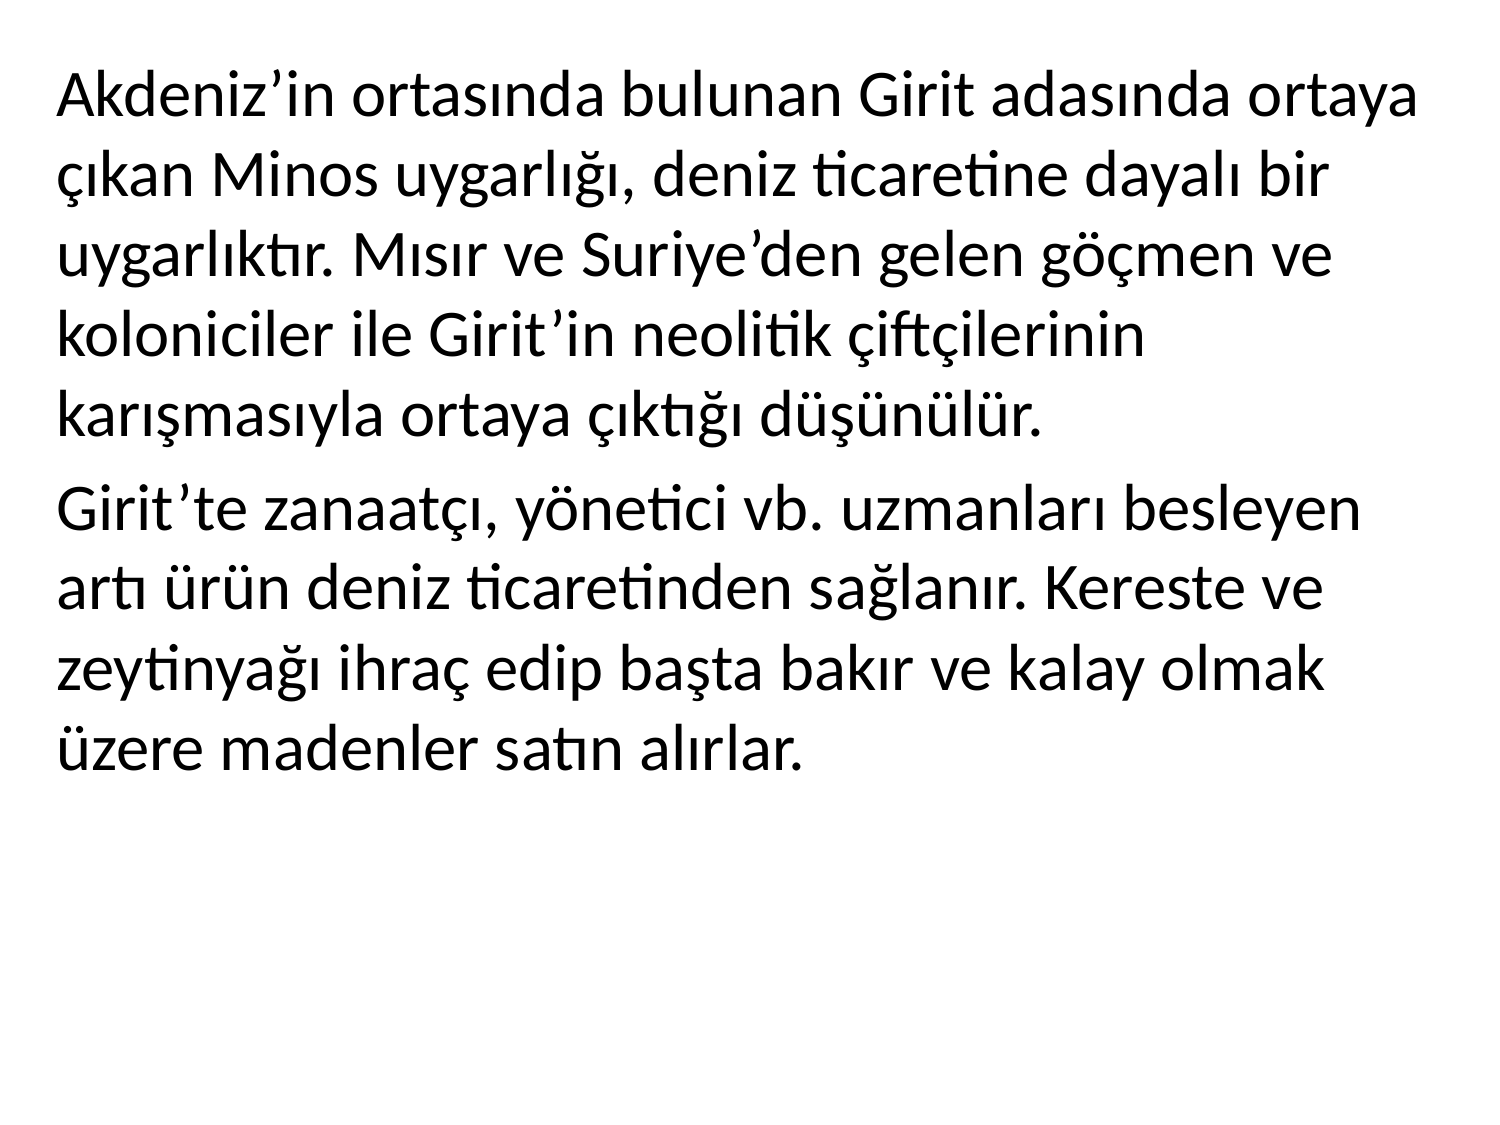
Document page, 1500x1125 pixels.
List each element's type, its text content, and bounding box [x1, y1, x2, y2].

list Akdeniz’in ortasında bulunan Girit adasında ortaya çıkan Minos uygarlığı, deniz ticaretine dayalı bir uygarlıktır. Mısır ve Suriye’den gelen göçmen ve koloniciler ile Girit’in neolitik çiftçilerinin karışmasıyla ortaya çıktığı düşünülür. Girit’te zanaatçı, yönetici vb. uzmanları besleyen artı ürün deniz ticaretinden sağlanır. Kereste ve zeytinyağı ihraç edip başta bakır ve kalay olmak üzere madenler satın alırlar. [41, 42, 1471, 1094]
